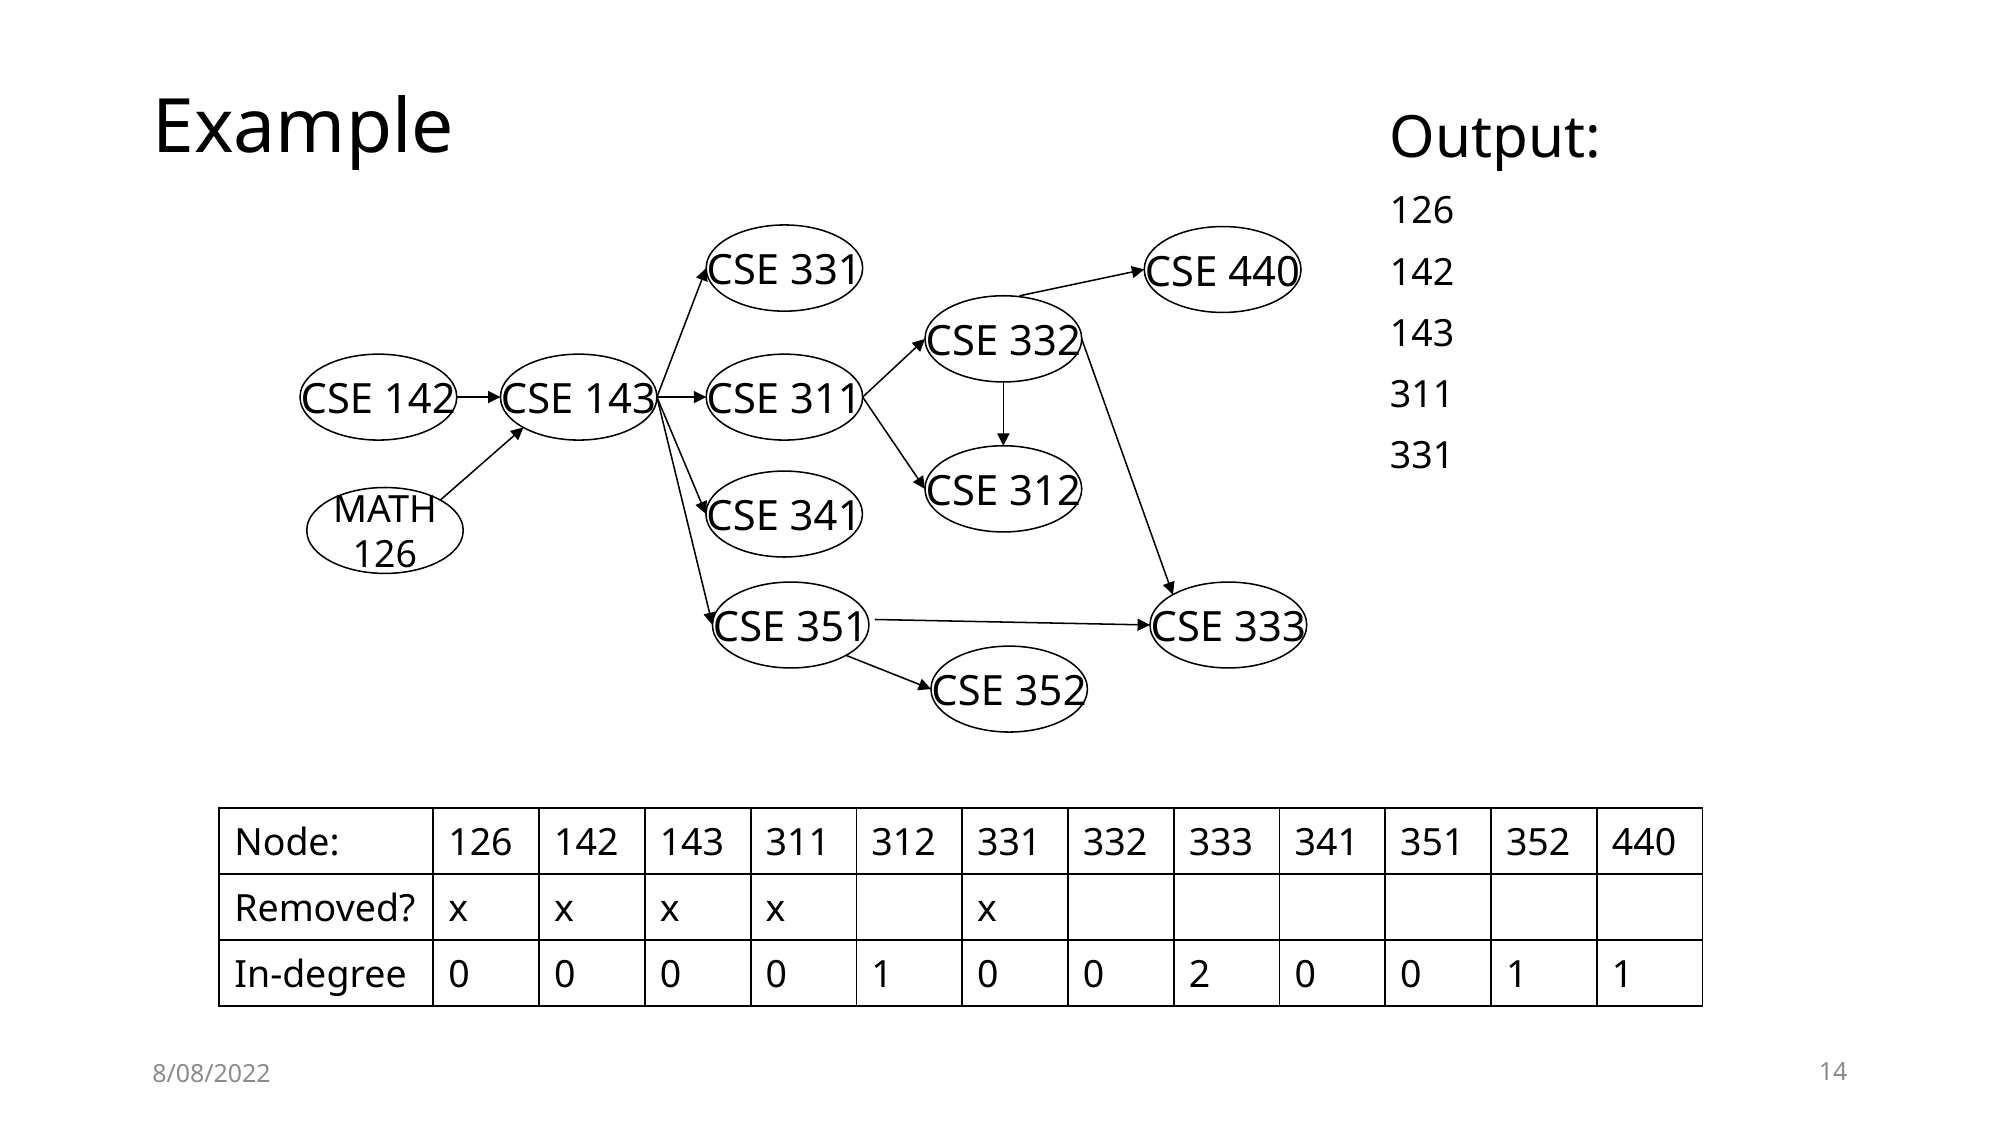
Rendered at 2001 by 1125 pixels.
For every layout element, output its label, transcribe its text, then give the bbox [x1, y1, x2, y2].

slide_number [137, 1042, 588, 1103]
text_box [657, 397, 713, 626]
text_box CSE 311 [707, 354, 862, 441]
text_box CSE 142 [300, 354, 457, 441]
text_box CSE 312 [924, 445, 1081, 532]
text_box CSE 331 [706, 224, 863, 312]
text_box MATH 126 [306, 487, 464, 574]
table_header 440 [1598, 809, 1702, 873]
table_cell x [434, 875, 538, 939]
table_cell 0 [963, 941, 1067, 1005]
table_cell 0 [1069, 941, 1173, 1005]
table_header 312 [857, 809, 961, 873]
table_header 143 [646, 809, 750, 873]
table_header 311 [752, 809, 856, 873]
table_header 126 [434, 809, 538, 873]
table_cell x [646, 875, 750, 939]
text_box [1081, 338, 1173, 595]
text_box CSE 143 [500, 354, 657, 441]
table_header 332 [1069, 809, 1173, 873]
table_cell [1386, 875, 1490, 939]
table_cell 1 [1492, 941, 1596, 1005]
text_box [445, 422, 519, 506]
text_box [871, 629, 906, 715]
list Output: 126 142 143 311 331 [1374, 99, 1688, 807]
table_cell 2 [1175, 941, 1279, 1005]
table_header 351 [1386, 809, 1490, 873]
table_cell x [752, 875, 856, 939]
table_cell 0 [646, 941, 750, 1005]
title Example [137, 59, 1863, 198]
text_box CSE 440 [1144, 226, 1302, 313]
table_header 333 [1175, 809, 1279, 873]
text_box CSE 333 [1150, 582, 1307, 668]
table_cell 0 [752, 941, 856, 1005]
table_cell [1598, 875, 1702, 939]
table_cell [1175, 875, 1279, 939]
table_header Node: [220, 809, 432, 873]
table_cell [1280, 875, 1384, 939]
table_cell In-degree [220, 941, 432, 1005]
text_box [862, 338, 925, 397]
table_cell 0 [1280, 941, 1384, 1005]
table_cell Removed? [220, 875, 432, 939]
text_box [657, 397, 706, 514]
table_cell [1069, 875, 1173, 939]
table_cell x [963, 875, 1067, 939]
text_box CSE 341 [713, 471, 863, 558]
table_header 341 [1280, 809, 1384, 873]
text_box CSE 352 [930, 646, 1088, 733]
slide_number 14 [1412, 1042, 1863, 1103]
table_cell 1 [1598, 941, 1702, 1005]
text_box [657, 267, 707, 397]
table_cell x [540, 875, 644, 939]
text_box CSE 351 [712, 582, 869, 668]
table_cell 0 [540, 941, 644, 1005]
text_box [1019, 269, 1145, 296]
table_cell [1492, 875, 1596, 939]
table_cell 0 [1386, 941, 1490, 1005]
table_header 331 [963, 809, 1067, 873]
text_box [862, 397, 925, 489]
table_header 142 [540, 809, 644, 873]
table_cell 0 [434, 941, 538, 1005]
table_cell [857, 875, 961, 939]
text_box CSE 332 [925, 295, 1082, 382]
table_header 352 [1492, 809, 1596, 873]
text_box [874, 619, 1151, 626]
table_cell 1 [857, 941, 961, 1005]
